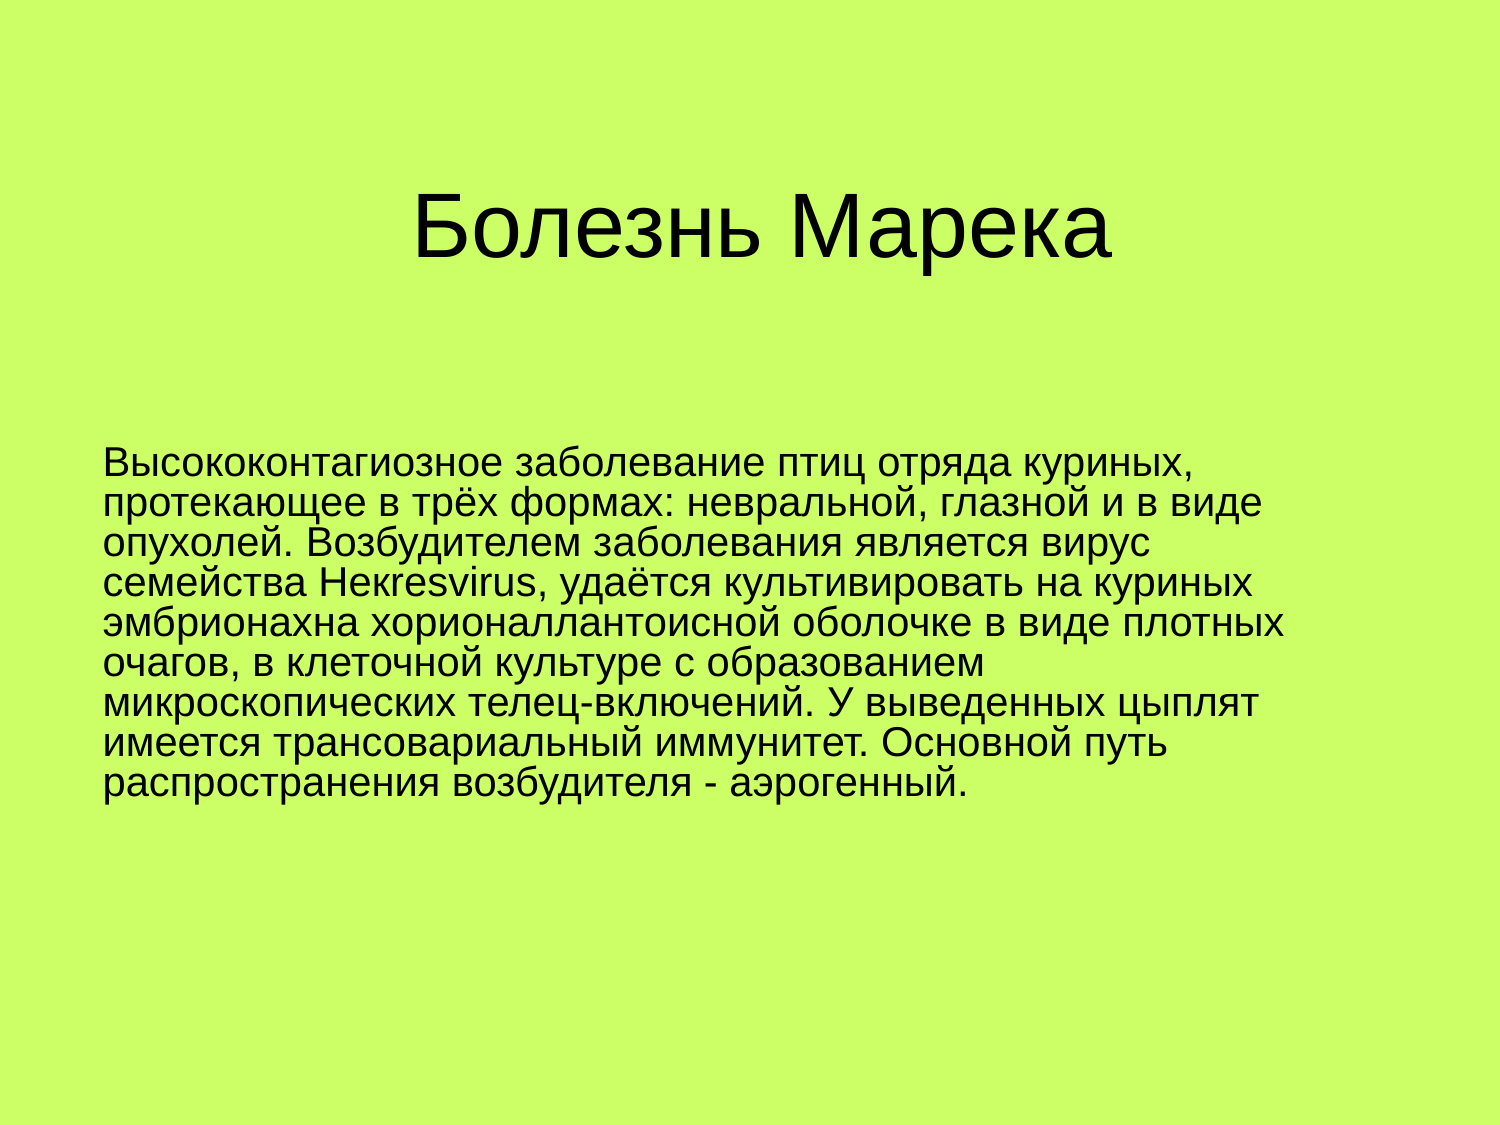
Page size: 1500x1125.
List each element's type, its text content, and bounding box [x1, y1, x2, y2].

subtitle Высококонтагиозное заболевание птиц отряда куриных, протекающее в трёх формах: невральной, глазной и в виде опухолей. Возбудителем заболевания является вирус семейства Heкresvirus, удаётся культивировать на куриных эмбрионахна хорионаллантоисной оболочке в виде плотных очагов, в клеточной культуре с образованием микроскопических телец-включений. У выведенных цыплят имеется трансовариальный иммунитет. Основной путь распространения возбудителя - аэрогенный. [87, 437, 1363, 950]
title Болезнь Марека [125, 99, 1400, 342]
